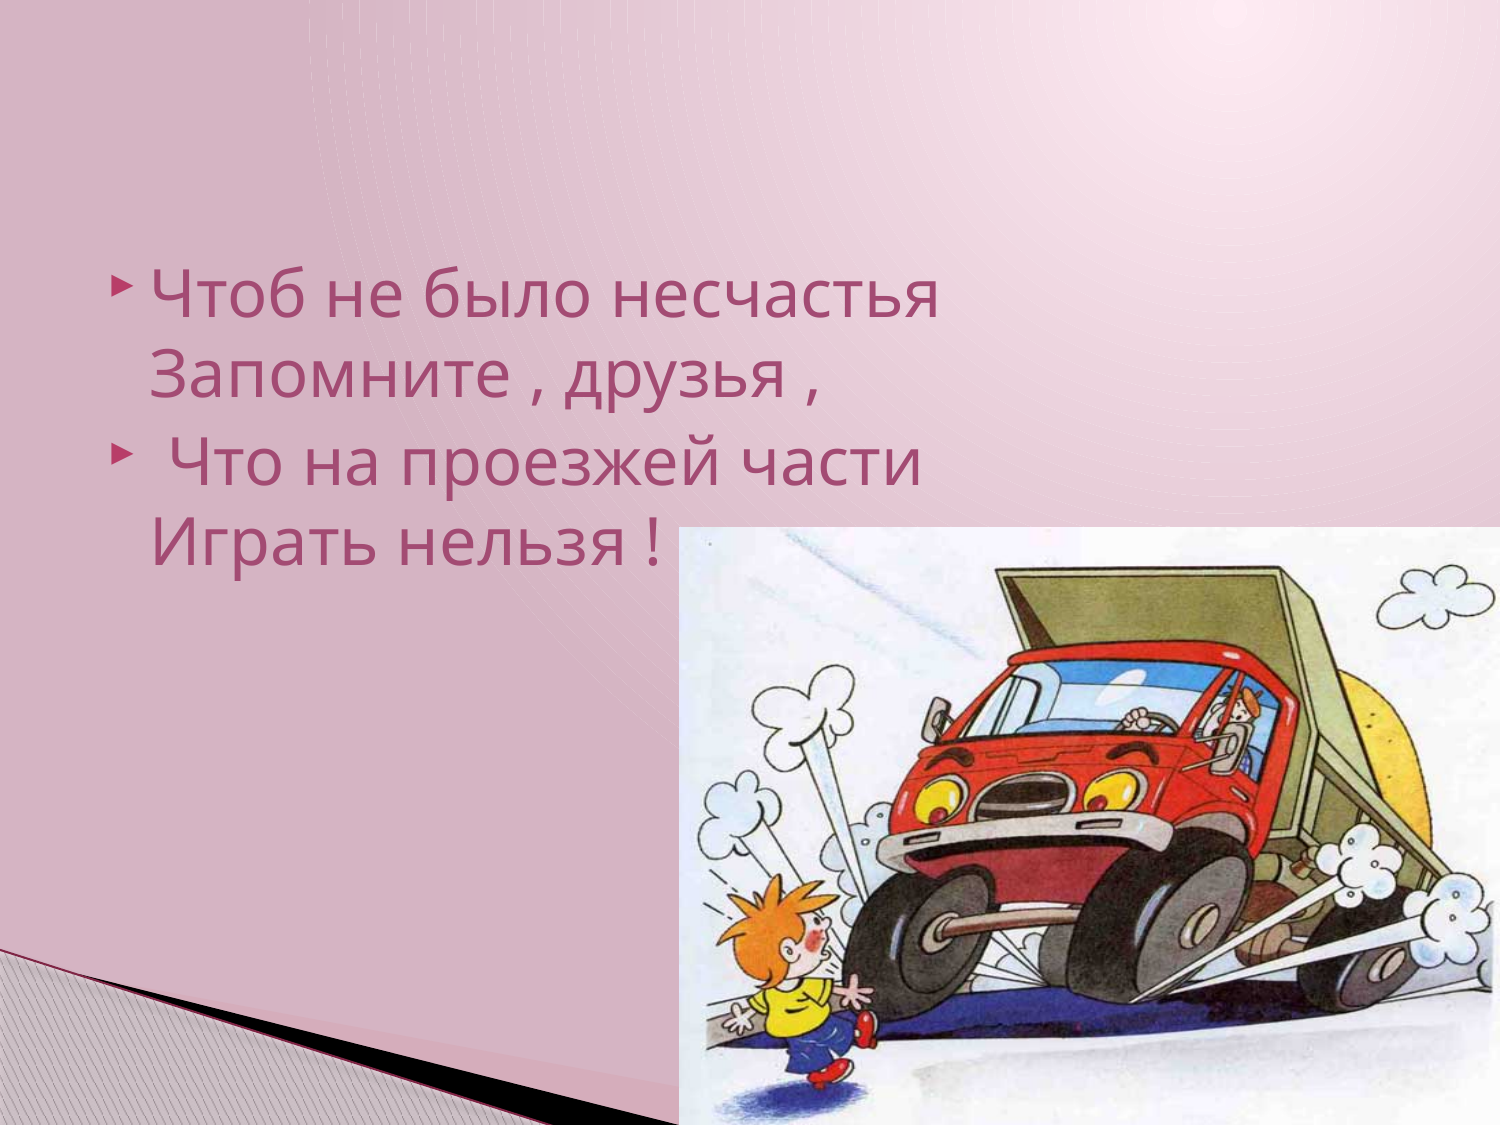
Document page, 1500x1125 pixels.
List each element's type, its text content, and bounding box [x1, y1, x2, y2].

picture [679, 527, 1500, 1125]
list Чтоб не было несчастья Запомните , друзья , Что на проезжей части Играть нельзя ! [75, 243, 1425, 986]
